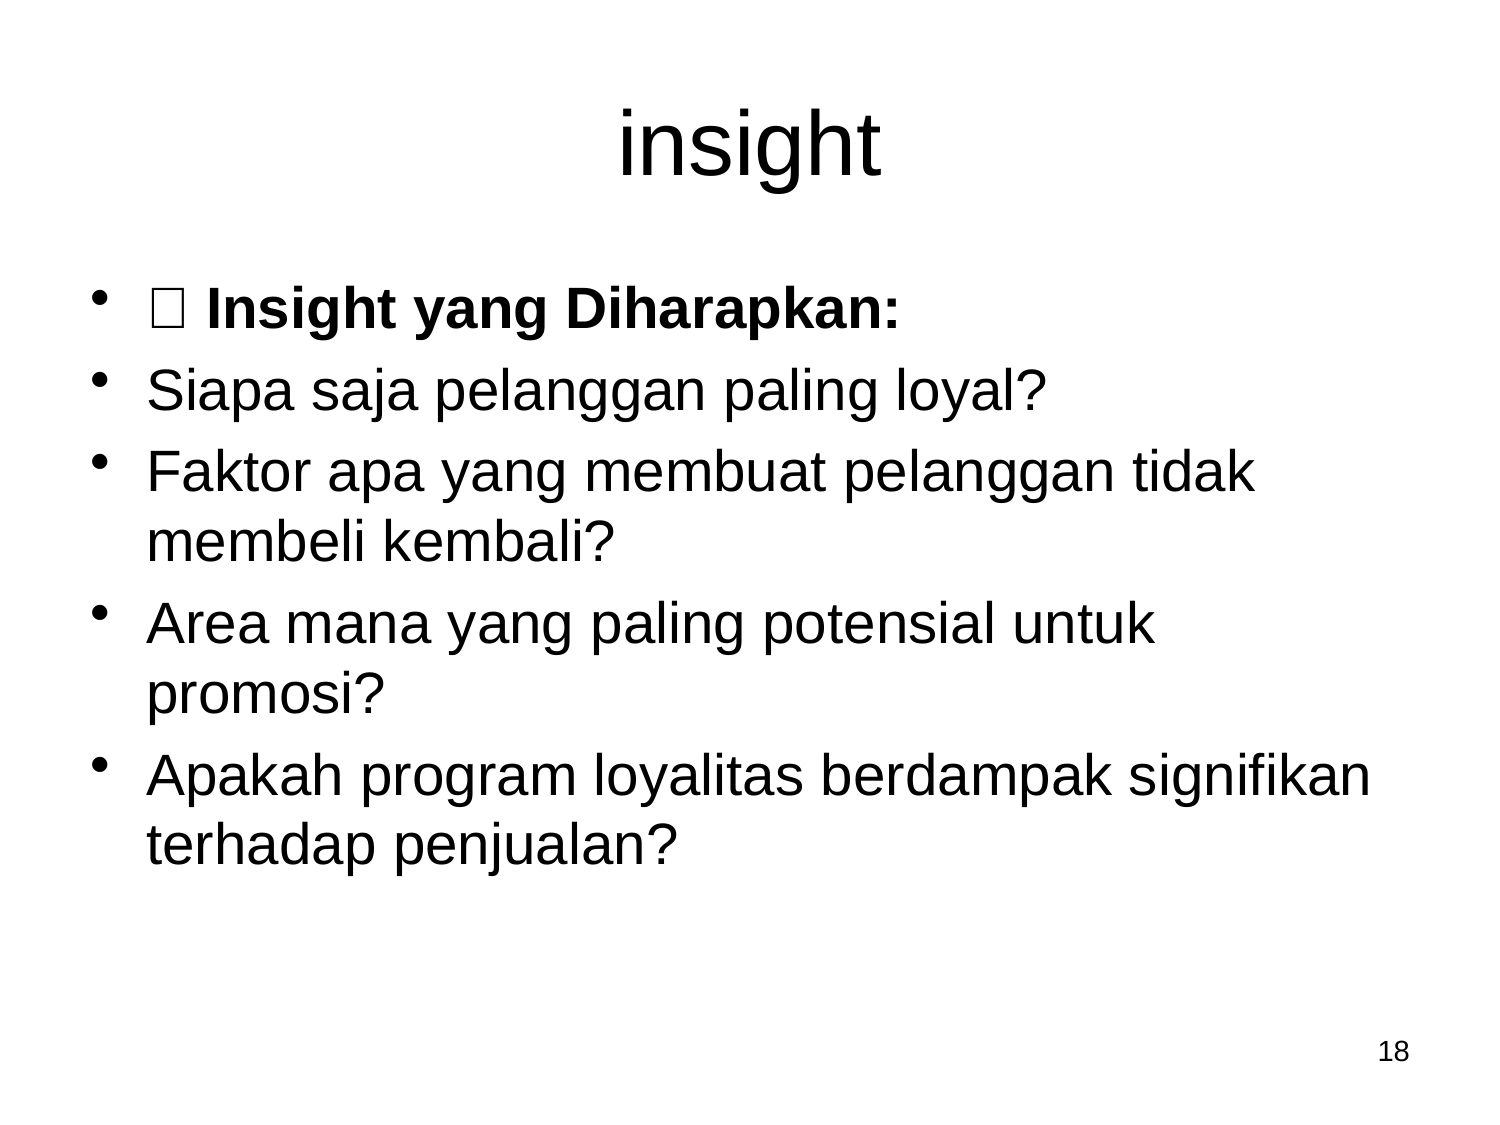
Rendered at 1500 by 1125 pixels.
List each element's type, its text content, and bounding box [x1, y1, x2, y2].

title insight [75, 45, 1425, 233]
list 🧩 Insight yang Diharapkan: Siapa saja pelanggan paling loyal? Faktor apa yang membuat pelanggan tidak membeli kembali? Area mana yang paling potensial untuk promosi? Apakah program loyalitas berdampak signifikan terhadap penjualan? [75, 262, 1425, 1005]
slide_number 18 [1074, 1024, 1425, 1103]
